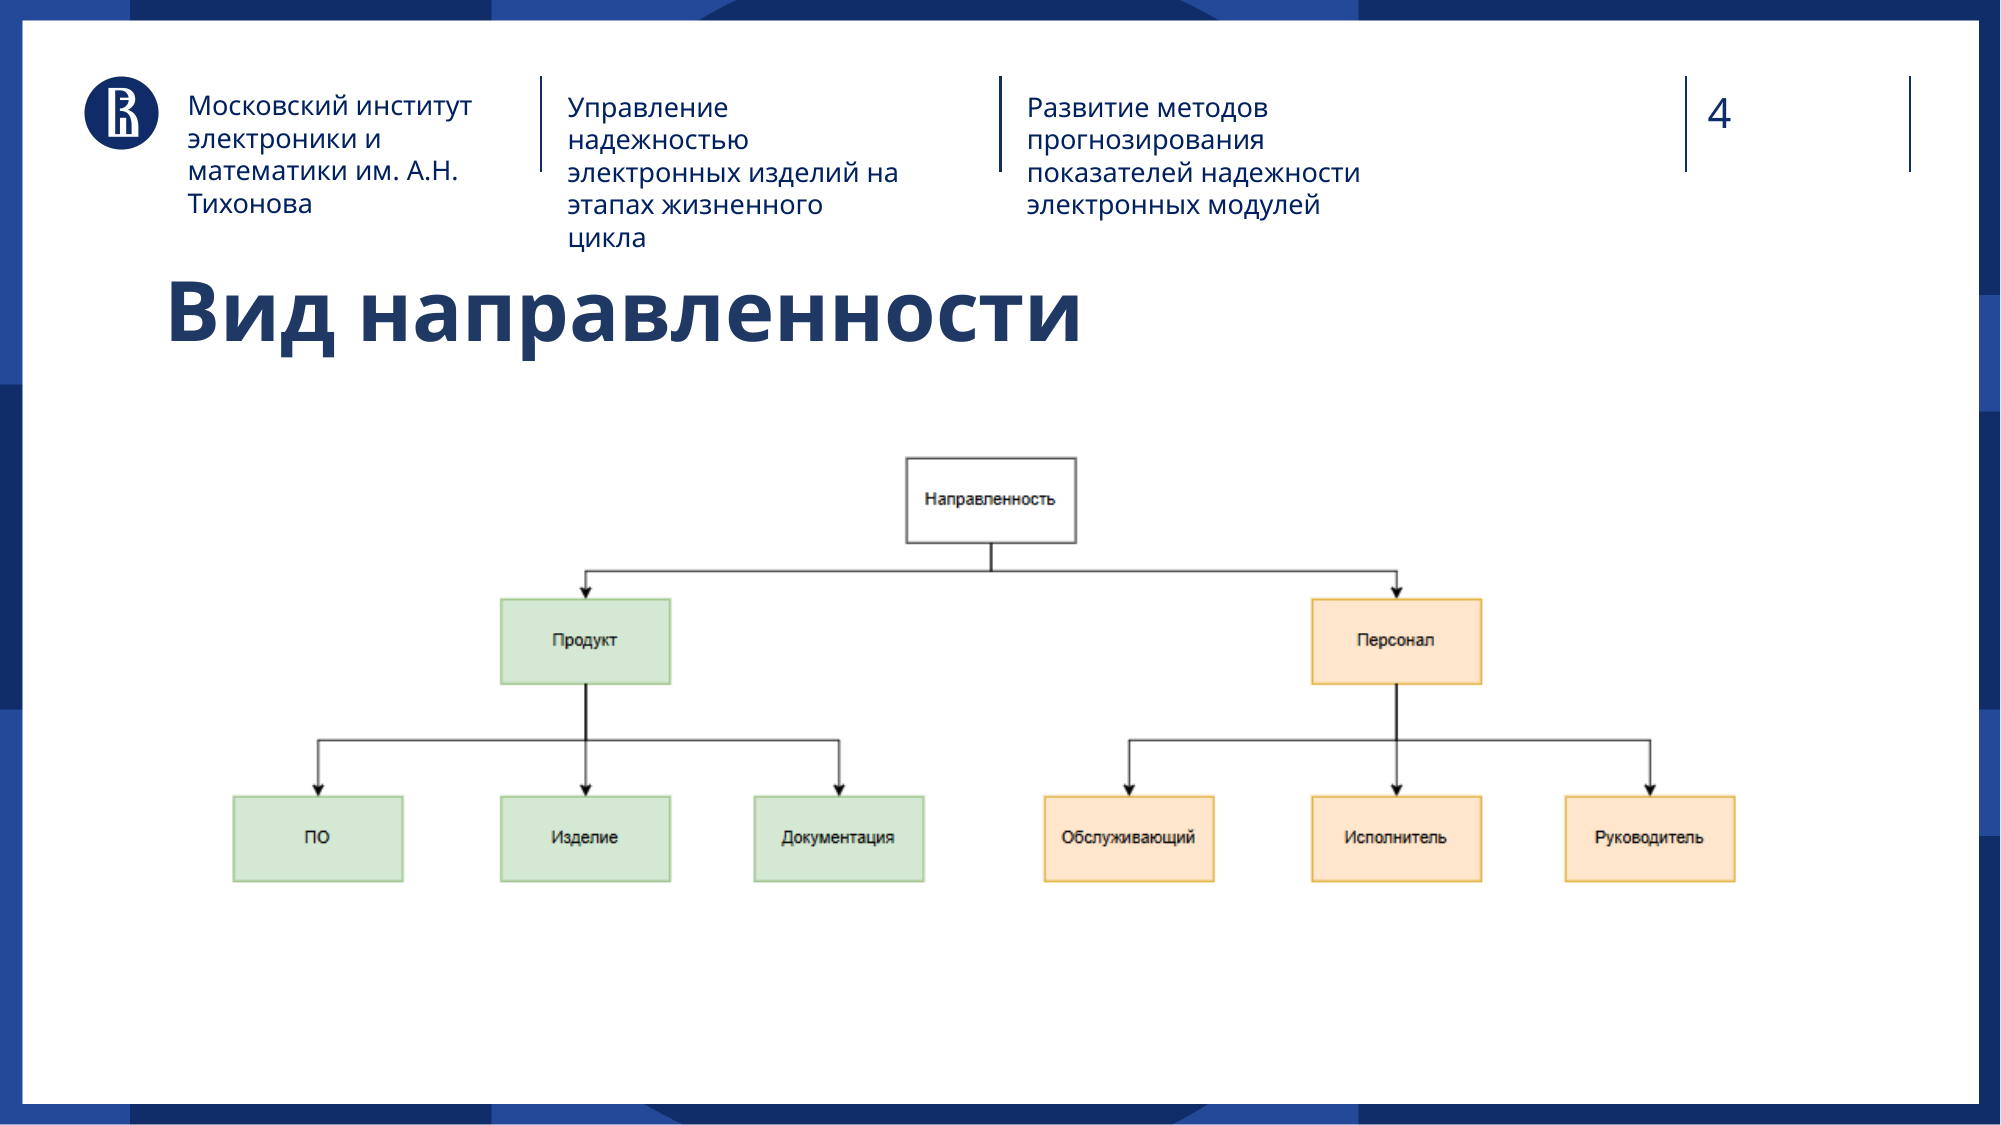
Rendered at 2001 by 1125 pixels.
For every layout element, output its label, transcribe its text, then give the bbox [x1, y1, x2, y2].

text_box Вид направленности [149, 250, 1639, 366]
list Развитие методов прогнозирования показателей надежности электронных модулей [1026, 90, 1367, 157]
picture [0, 0, 2001, 1125]
list Управление надежностью электронных изделий на этапах жизненного цикла [567, 90, 907, 157]
list Московский институт электроники и математики им. А.Н. Тихонова [187, 88, 500, 157]
